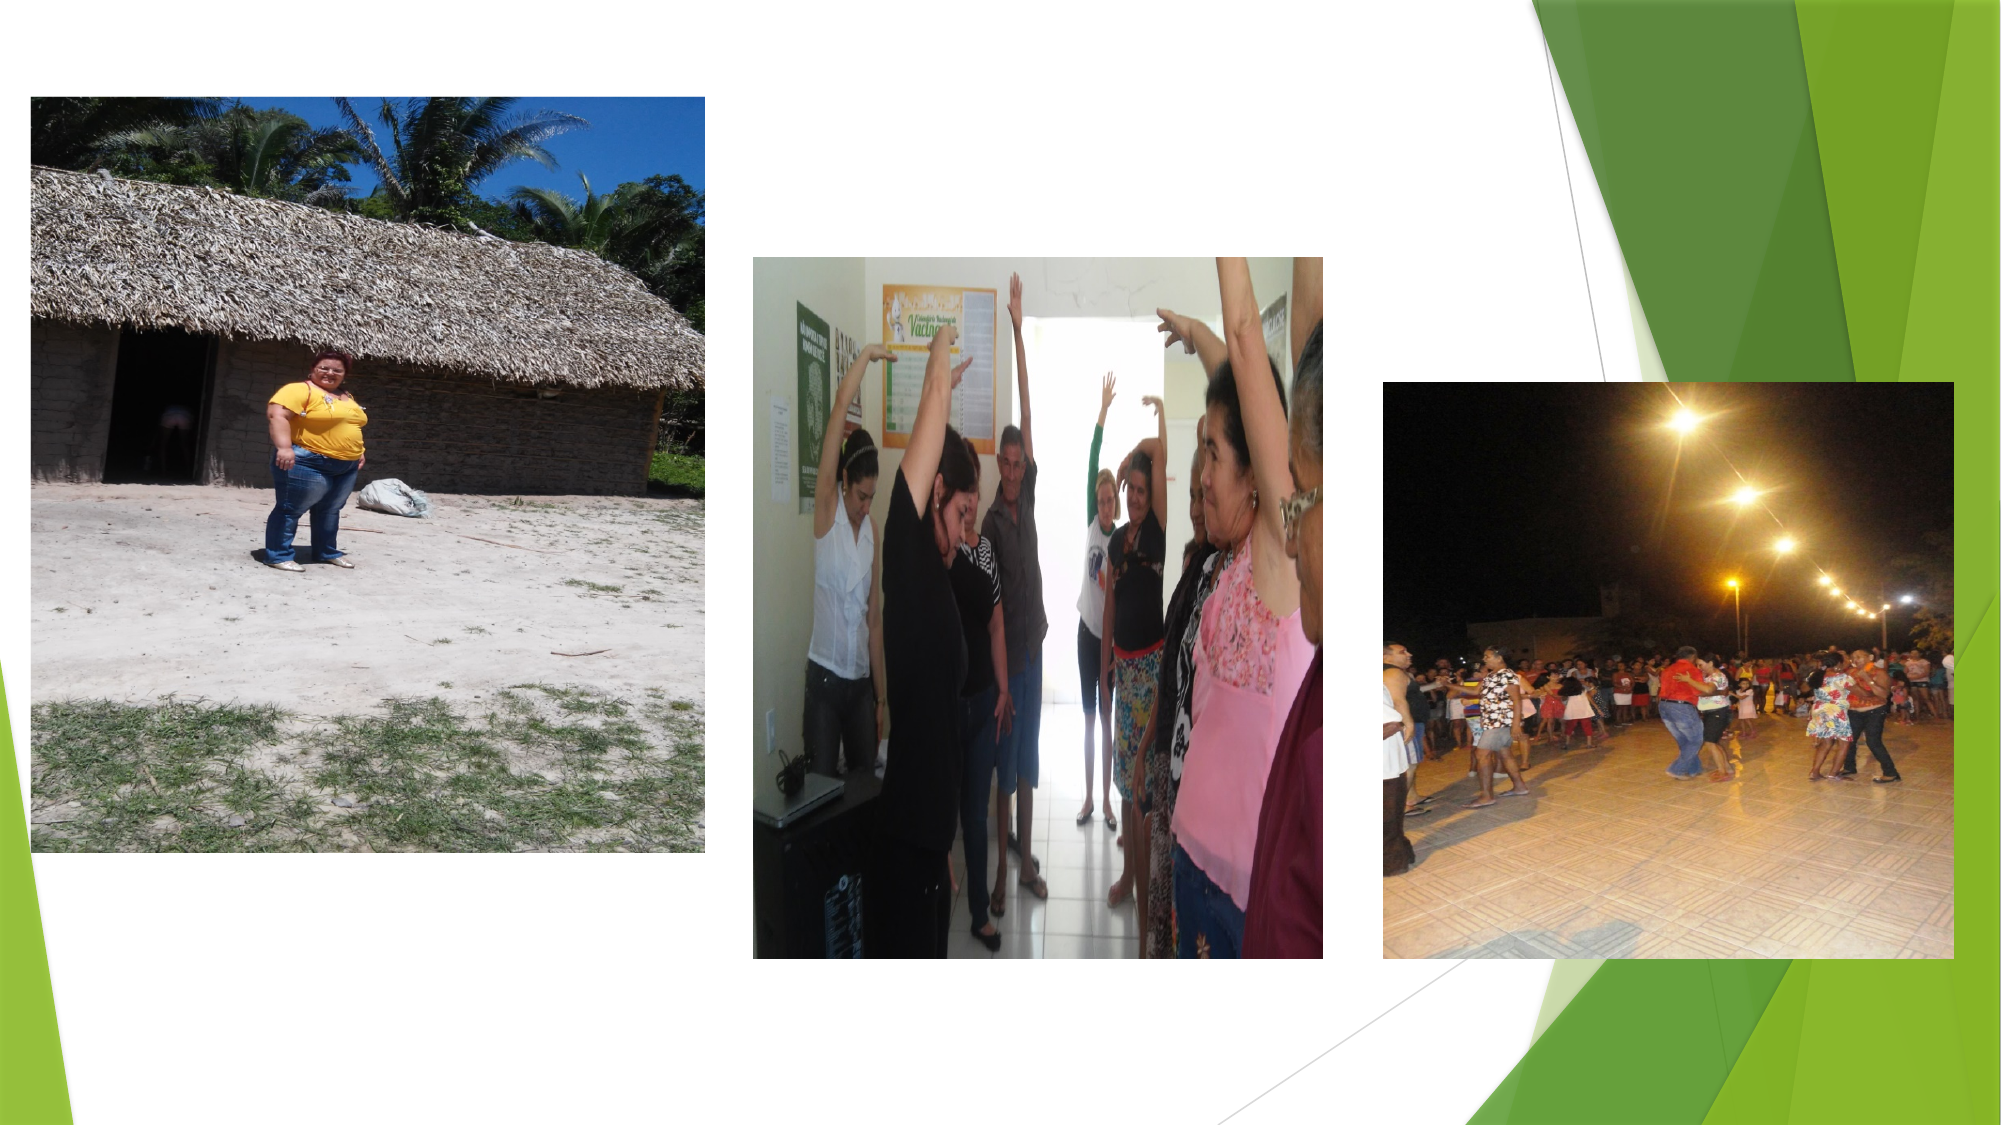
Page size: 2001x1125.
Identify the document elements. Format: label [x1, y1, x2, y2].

picture [1383, 382, 1955, 960]
picture [752, 257, 1323, 960]
picture [0, 97, 746, 852]
